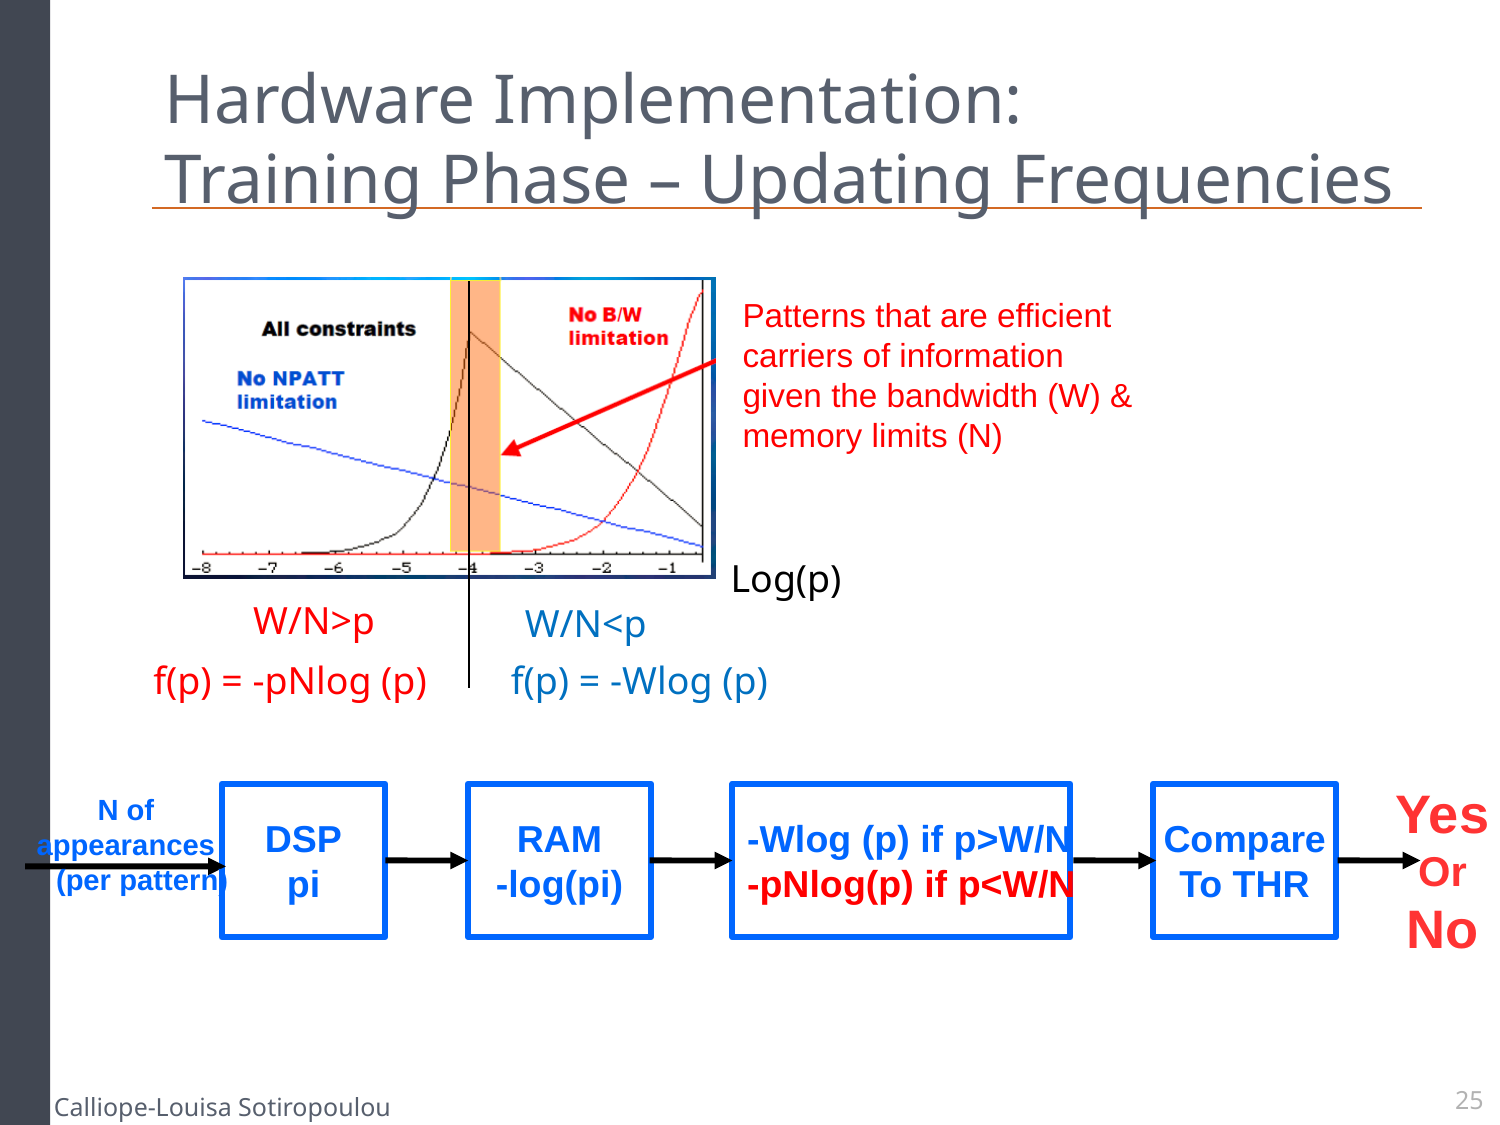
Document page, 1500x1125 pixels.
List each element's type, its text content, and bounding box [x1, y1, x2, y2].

text_box [385, 854, 469, 867]
picture [183, 277, 468, 579]
text_box RAM -log(pi) [468, 783, 652, 938]
picture [470, 277, 716, 579]
text_box W/N>p [238, 589, 390, 649]
slide_number 25 [1148, 1071, 1499, 1125]
text_box DSP pi [221, 783, 386, 938]
text_box W/N<p [510, 592, 662, 649]
text_box Patterns that are efficient carriers of information given the bandwidth (W) & memory limits (N) [727, 287, 1164, 462]
text_box -Wlog (p) if p>W/N -pNlog(p) if p<W/N [732, 783, 1071, 938]
text_box N of appearances (per pattern) [0, 783, 263, 886]
text_box f(p) = -Wlog (p) [496, 649, 783, 710]
text_box [649, 854, 733, 867]
footer Calliope-Louisa Sotiropoulou [39, 1070, 950, 1125]
text_box f(p) = -pNlog (p) [138, 649, 442, 710]
text_box [1073, 854, 1157, 867]
text_box Compare To THR [1153, 783, 1337, 938]
text_box Yes Or No [1377, 771, 1500, 1021]
text_box Log(p) [715, 547, 857, 608]
title Hardware Implementation: Training Phase – Updating Frequencies [150, 45, 1425, 233]
